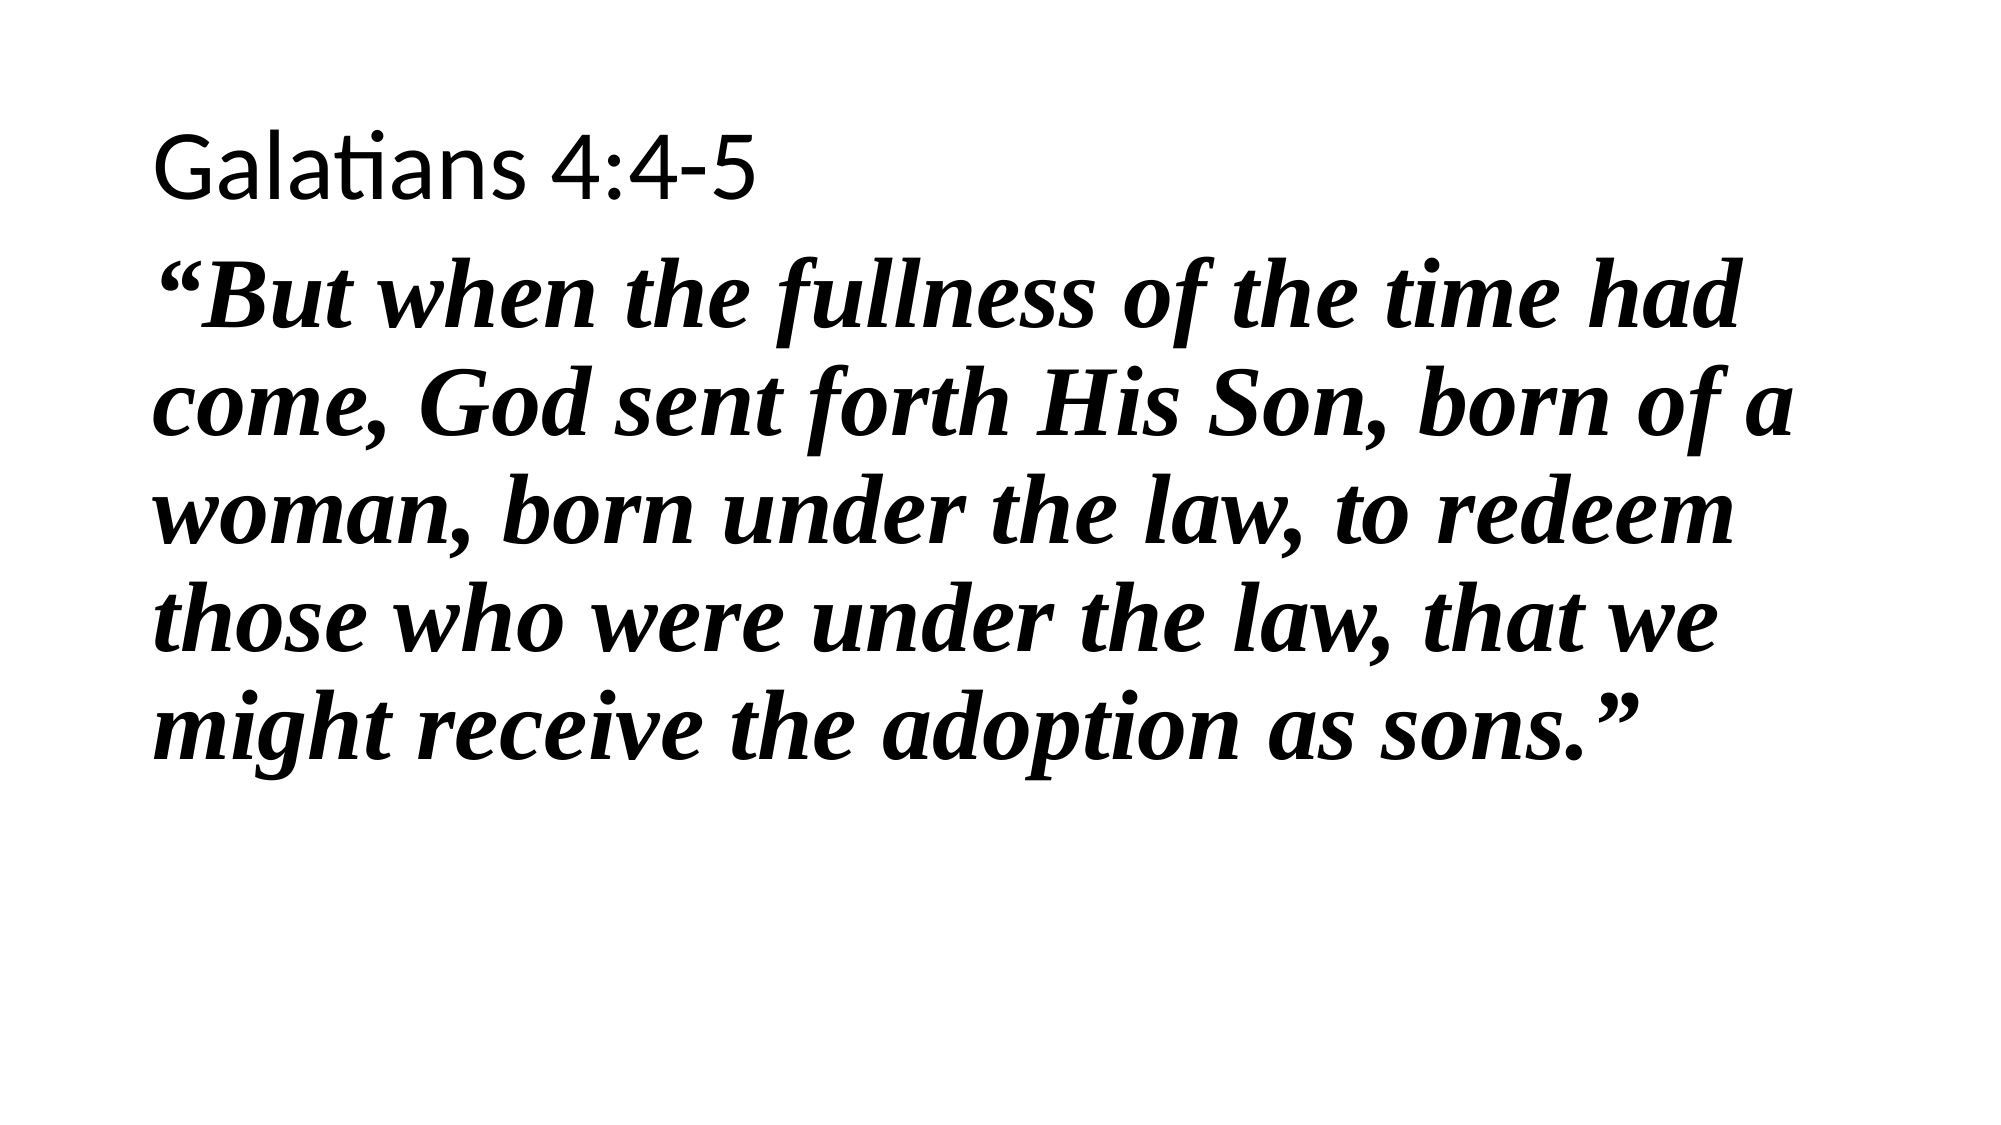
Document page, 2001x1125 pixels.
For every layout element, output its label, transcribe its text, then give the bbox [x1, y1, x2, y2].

list Galatians 4:4-5 “But when the fullness of the time had come, God sent forth His Son, born of a woman, born under the law, to redeem those who were under the law, that we might receive the adoption as sons.” [137, 105, 1863, 1014]
